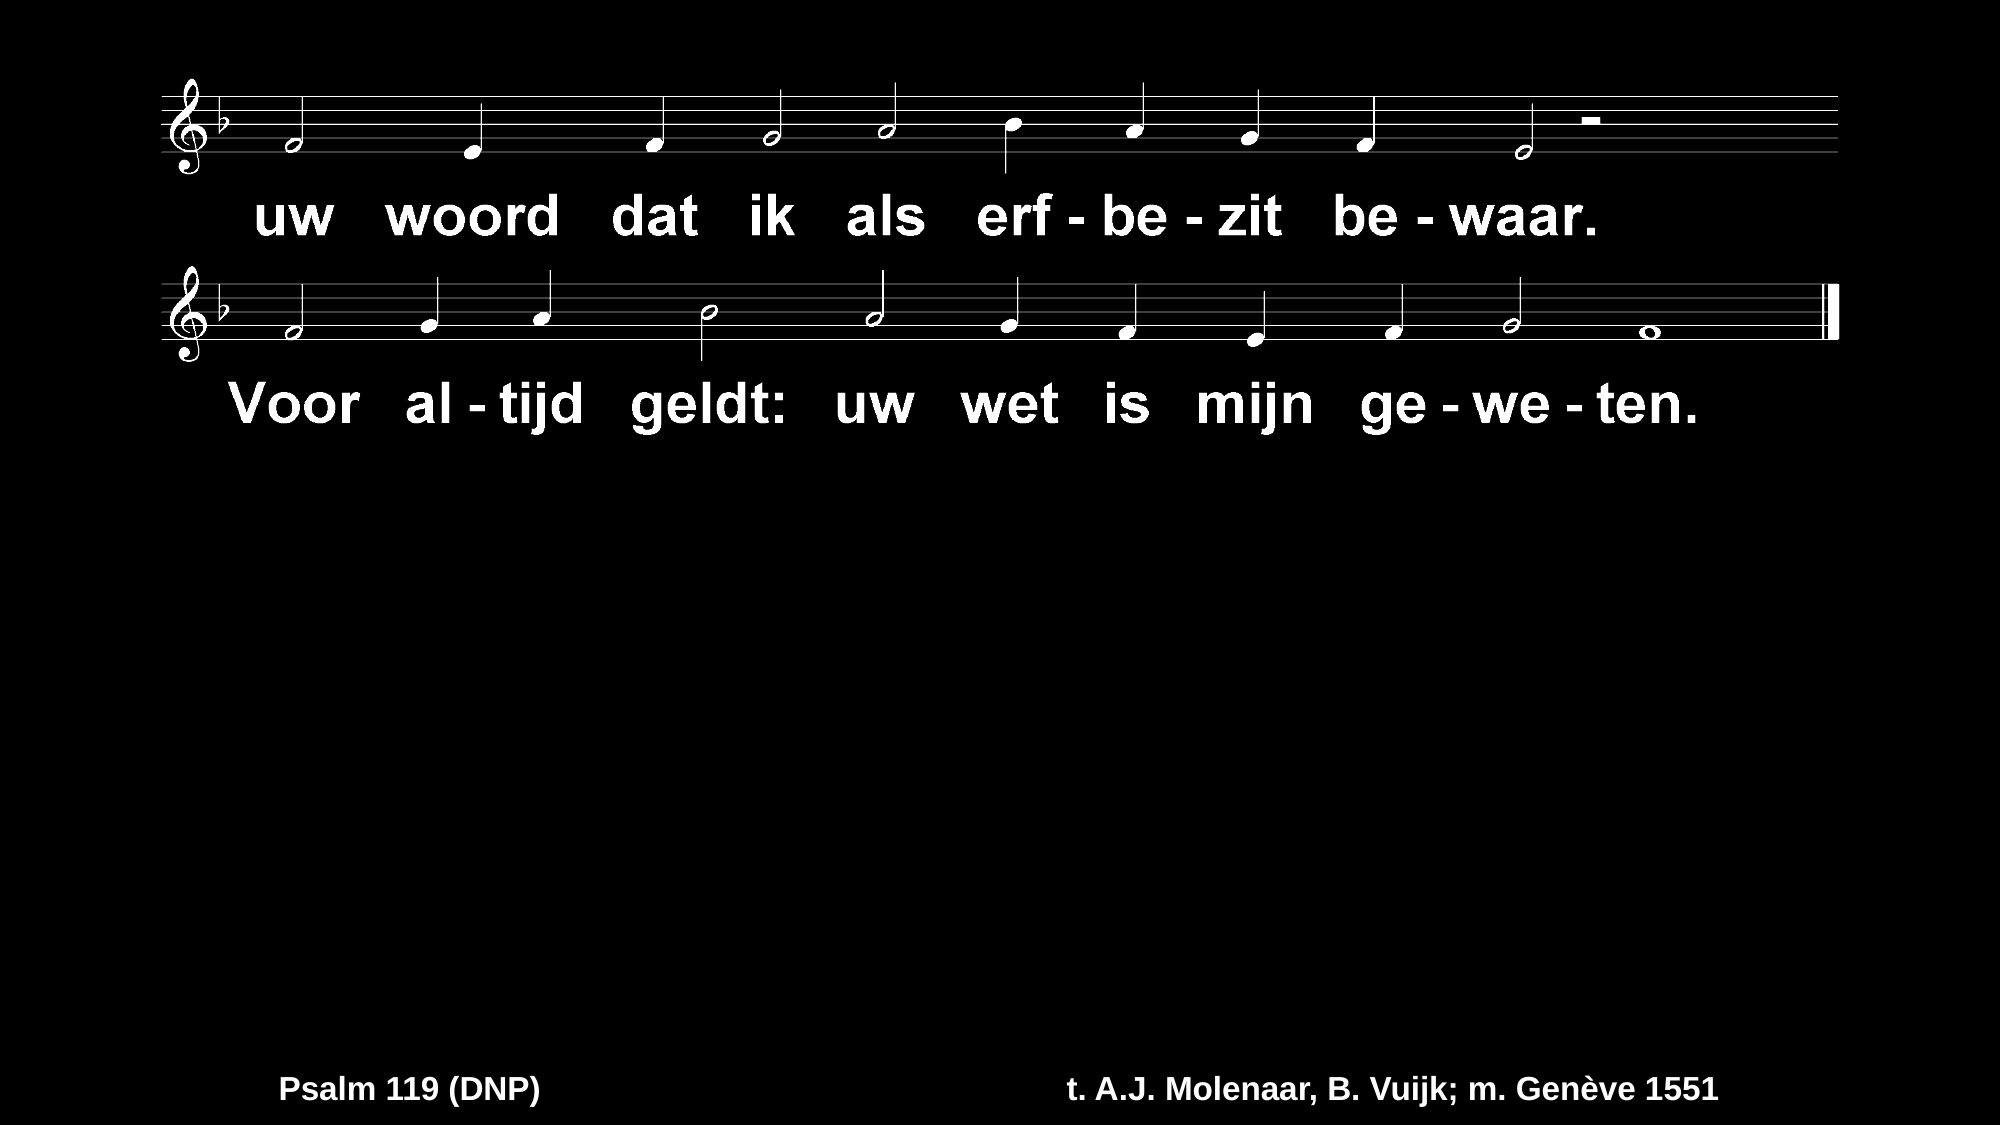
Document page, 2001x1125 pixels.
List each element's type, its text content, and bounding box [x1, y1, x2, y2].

text_box Psalm 119 (DNP) t. A.J. Molenaar, B. Vuijk; m. Genève 1551 [263, 1059, 1745, 1115]
picture [145, 62, 1855, 451]
